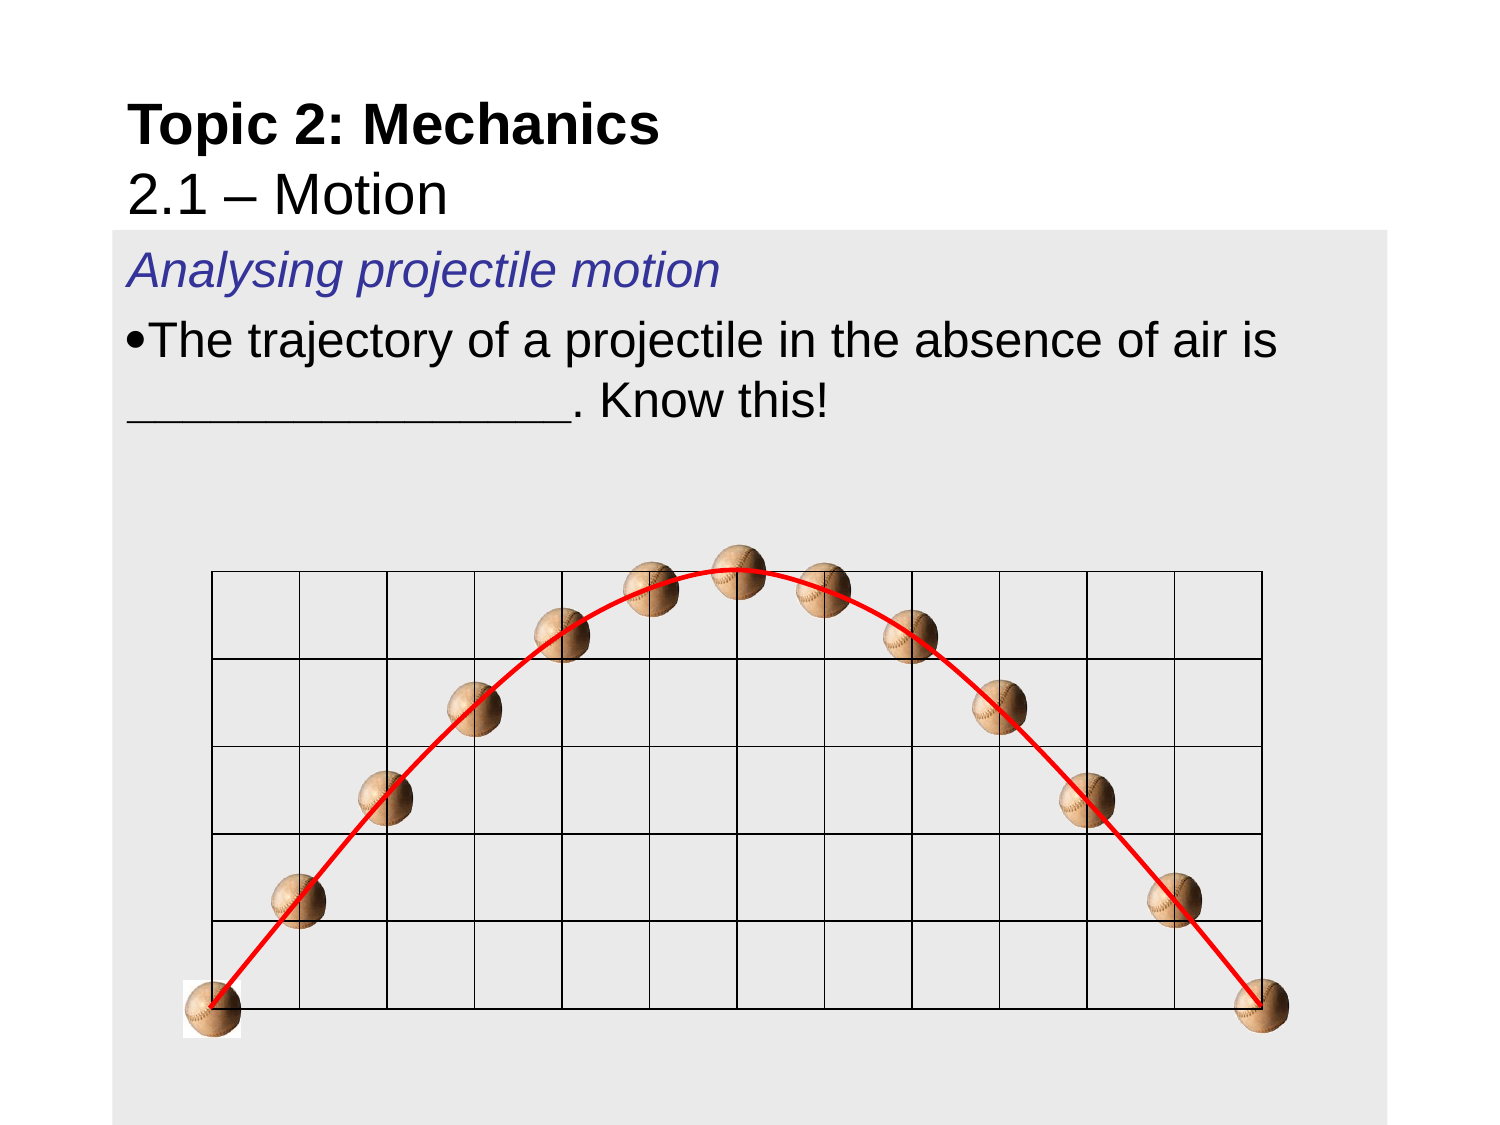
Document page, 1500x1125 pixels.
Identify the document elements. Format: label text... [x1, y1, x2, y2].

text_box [183, 543, 1290, 1038]
title Topic 2: Mechanics 2.1 – Motion [112, 87, 1388, 225]
text_box Analysing projectile motion The trajectory of a projectile in the absence of air is ________________. Know this! [112, 229, 1388, 1125]
